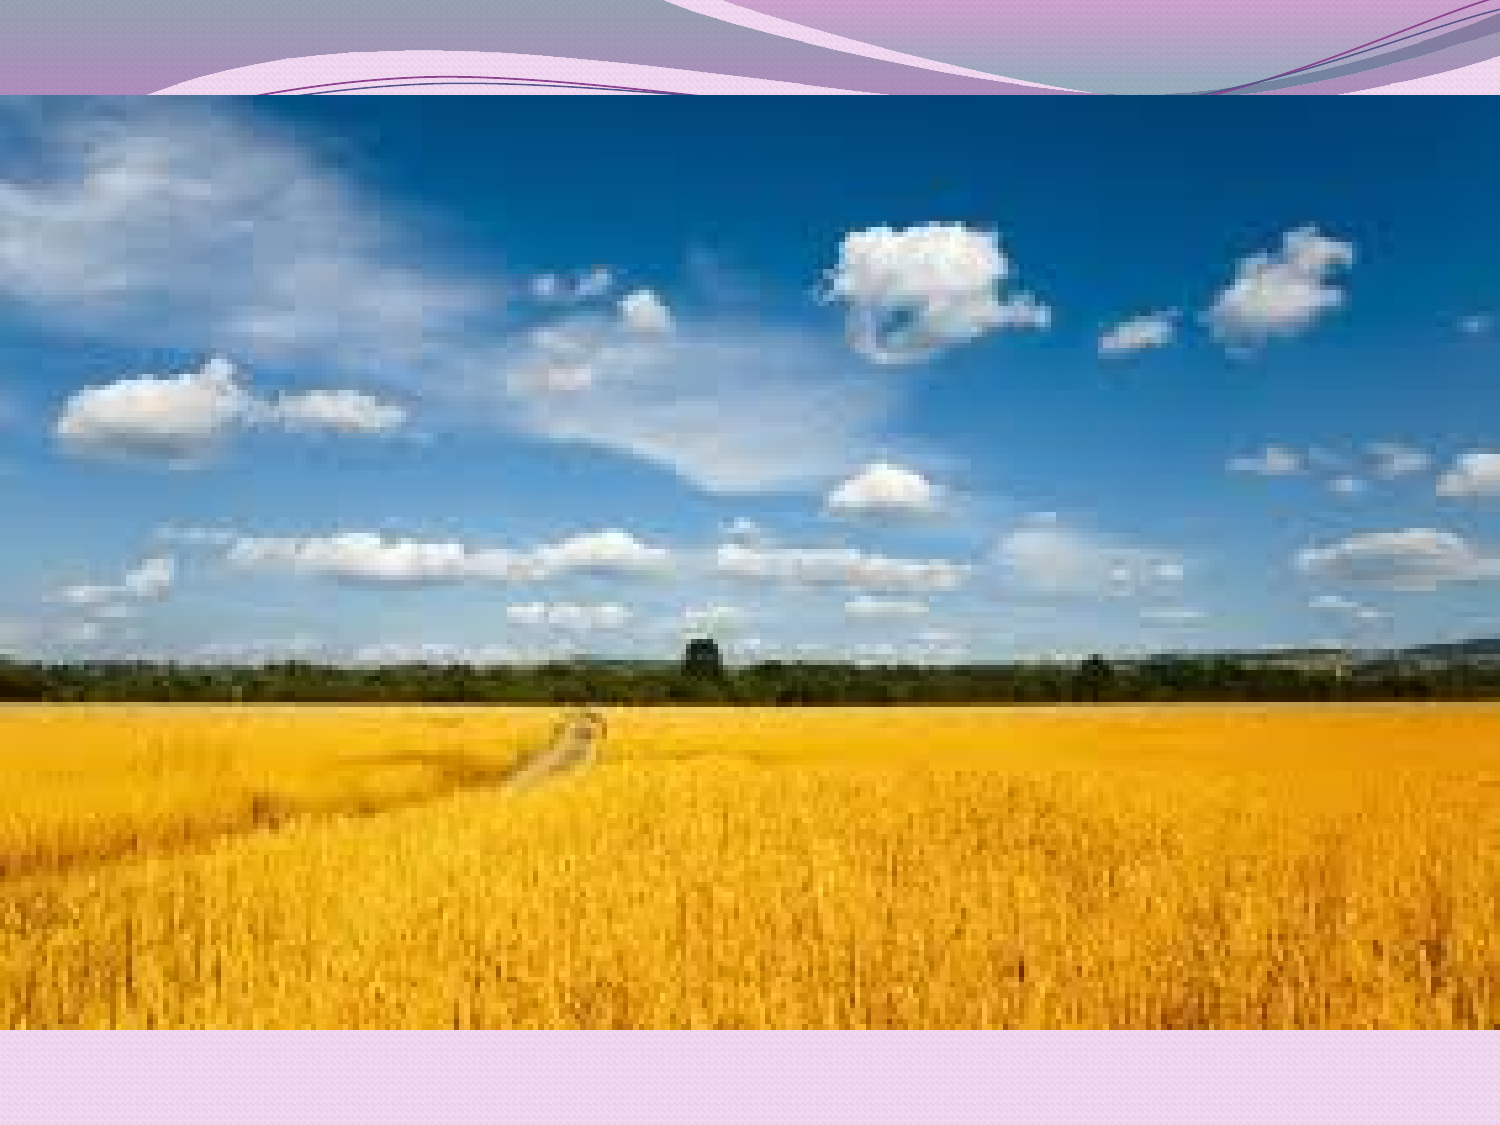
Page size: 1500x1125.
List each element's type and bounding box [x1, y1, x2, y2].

picture [0, 94, 1500, 1031]
